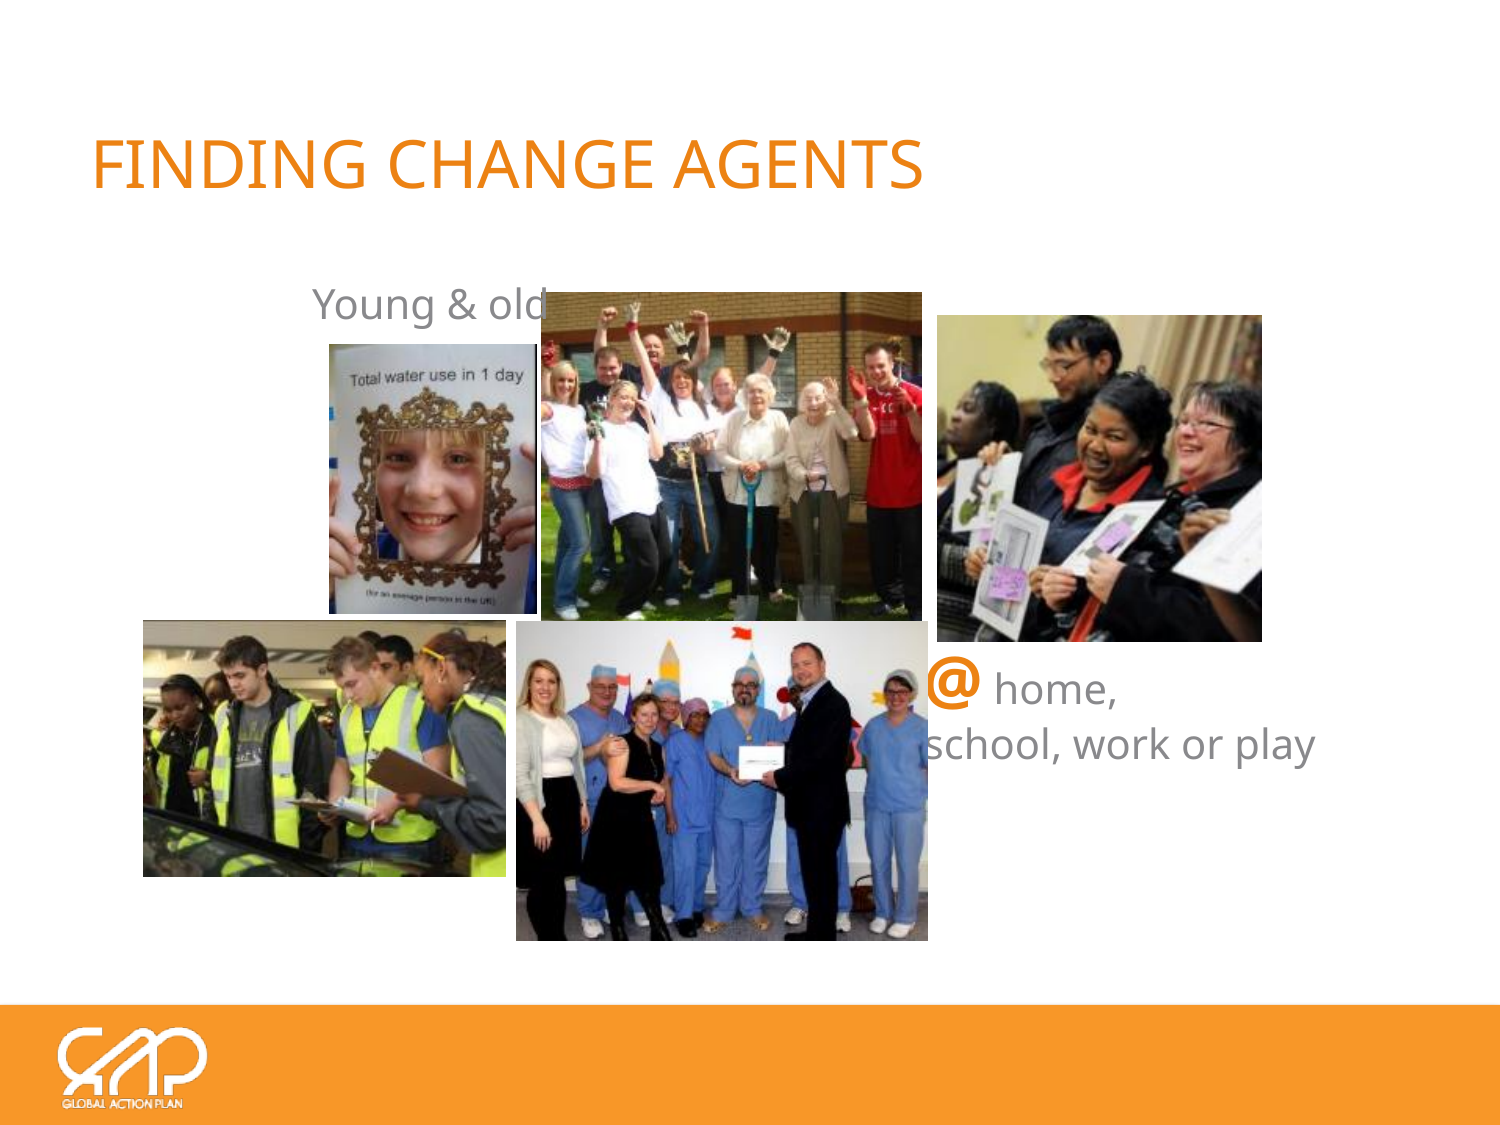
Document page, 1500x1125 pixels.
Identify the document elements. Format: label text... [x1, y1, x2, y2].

picture [516, 292, 928, 941]
picture [45, 1012, 219, 1118]
title Finding change agents [75, 67, 1425, 256]
text_box Young & old [297, 270, 565, 336]
picture [937, 315, 1262, 642]
picture [328, 344, 538, 614]
picture [143, 619, 506, 877]
text_box @ home, school, work or play [932, 630, 1331, 776]
